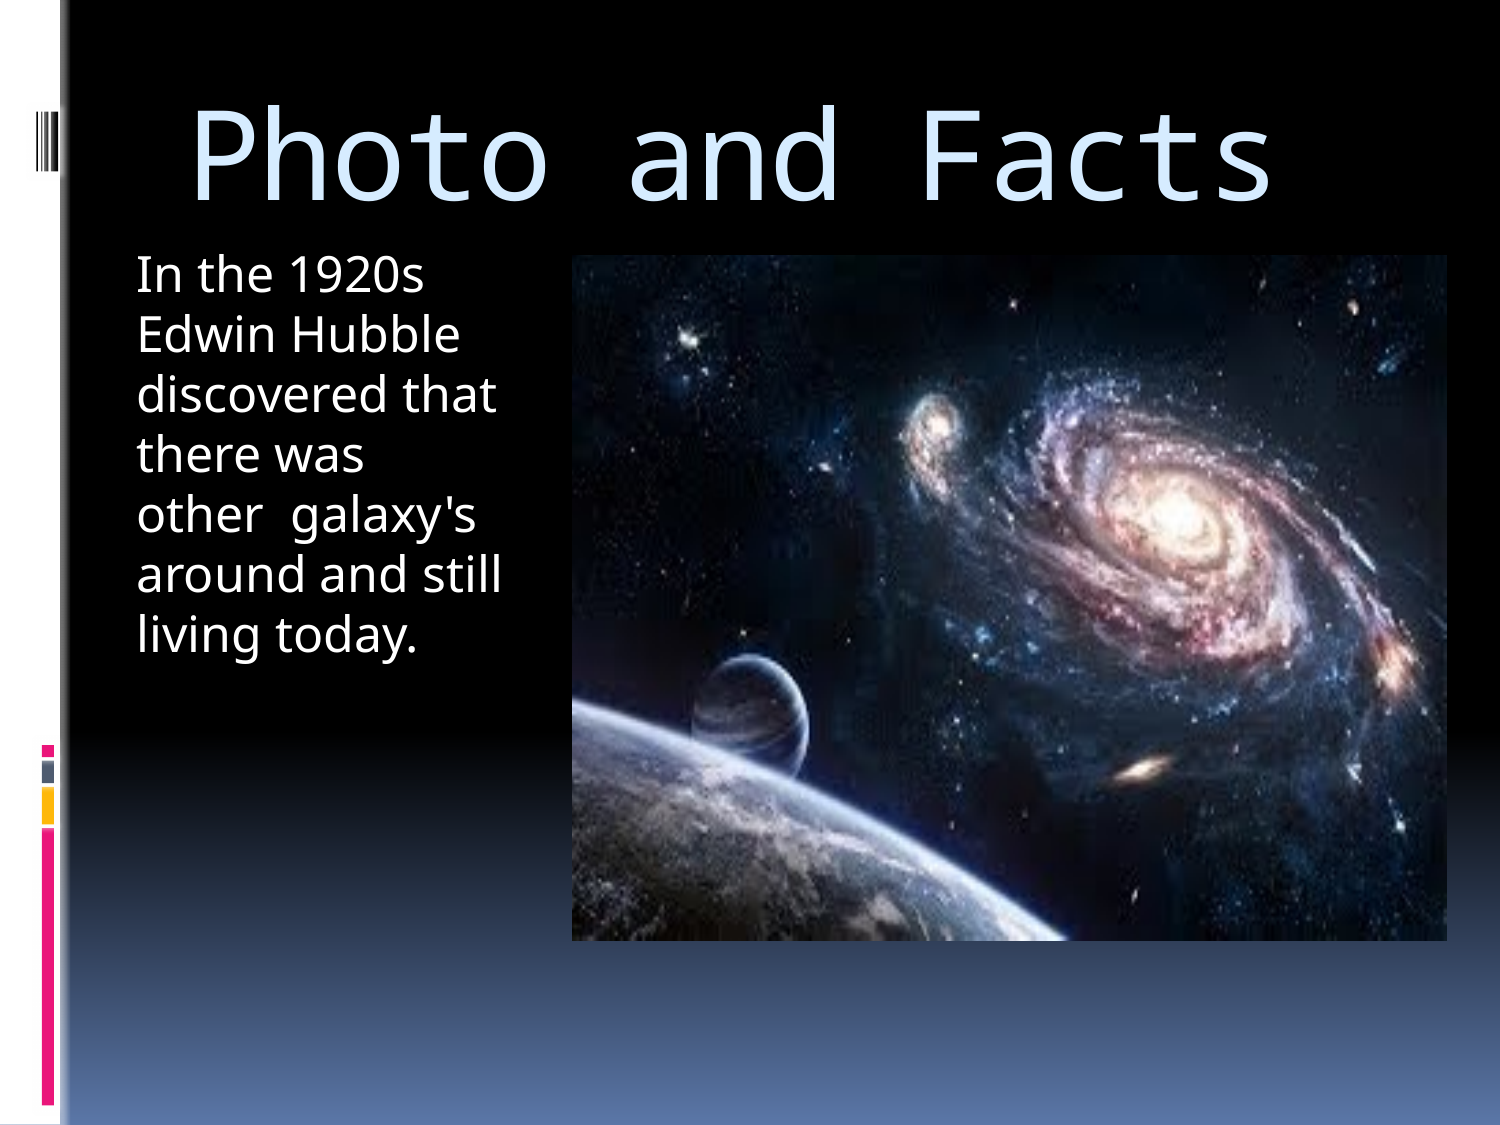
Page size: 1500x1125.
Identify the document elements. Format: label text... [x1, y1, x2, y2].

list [572, 254, 1448, 941]
list In the 1920s Edwin Hubble discovered that there was other galaxy's around and still living today. [112, 235, 525, 986]
title Photo and Facts [171, 54, 1400, 246]
